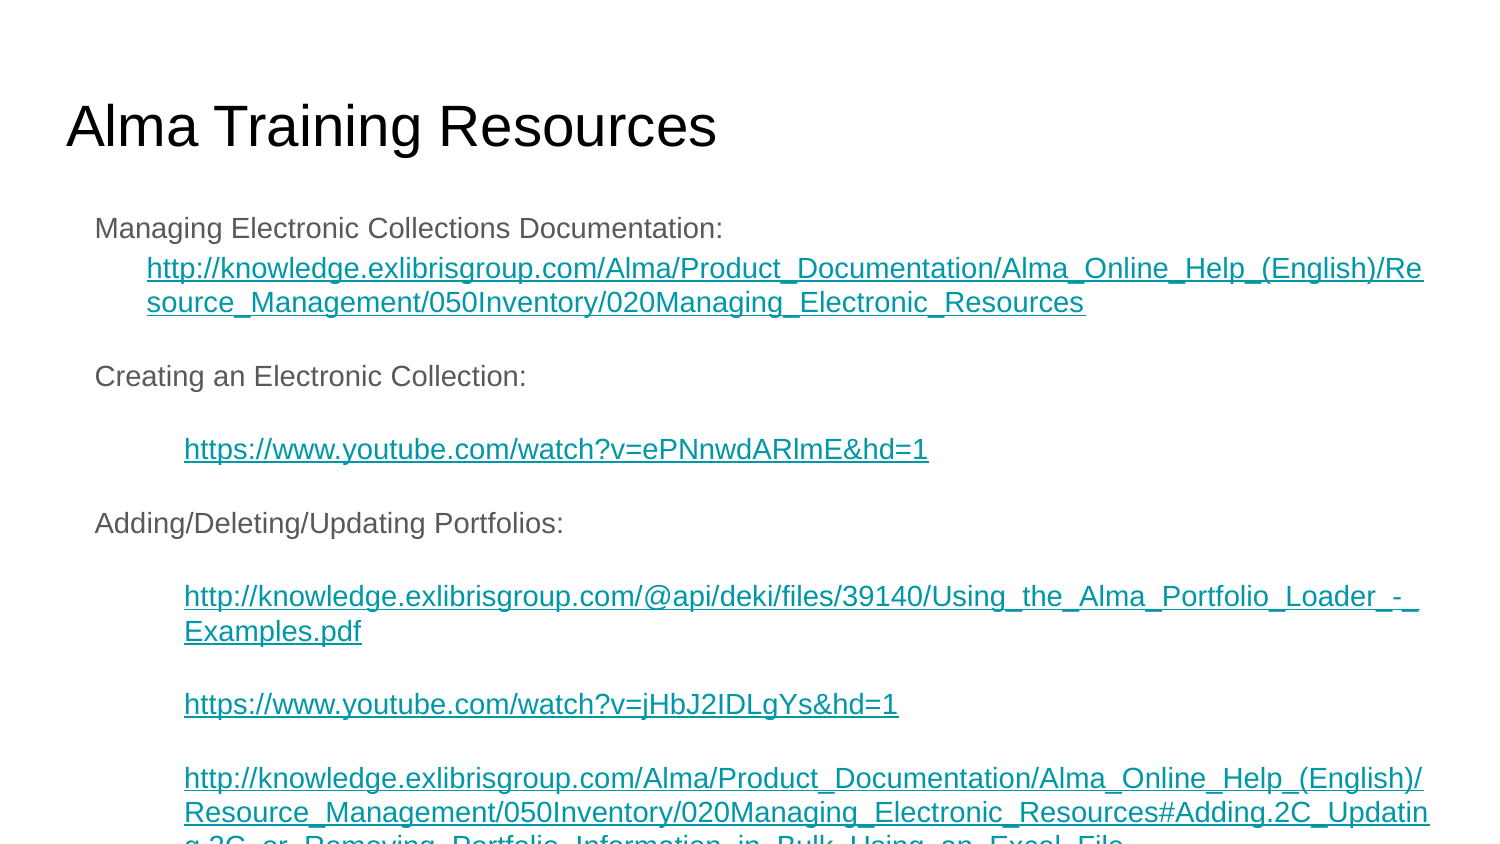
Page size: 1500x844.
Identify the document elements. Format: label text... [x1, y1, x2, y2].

title Alma Training Resources [51, 72, 1449, 167]
list Managing Electronic Collections Documentation: http://knowledge.exlibrisgroup.com/Alma/Product_Documentation/Alma_Online_Help_(English)/Resource_Management/050Inventory/020Managing_Electronic_Resources Creating an Electronic Collection: https://www.youtube.com/watch?v=ePNnwdARlmE&hd=1 Adding/Deleting/Updating Portfolios: http://knowledge.exlibrisgroup.com/@api/deki/files/39140/Using_the_Alma_Portfolio_Loader_-_Examples.pdf https://www.youtube.com/watch?v=jHbJ2IDLgYs&hd=1 http://knowledge.exlibrisgroup.com/Alma/Product_Documentation/Alma_Online_Help_(English)/Resource_Management/050Inventory/020Managing_Electronic_Resources#Adding.2C_Updating.2C_or_Removing_Portfolio_Information_in_Bulk_Using_an_Excel_File SFX to Alma Configuration Guide: http://knowledge.exlibrisgroup.com/@api/deki/files/26602/SFX_Target_and_Alma_E-Collection_Configuration.pdf [56, 189, 1449, 844]
